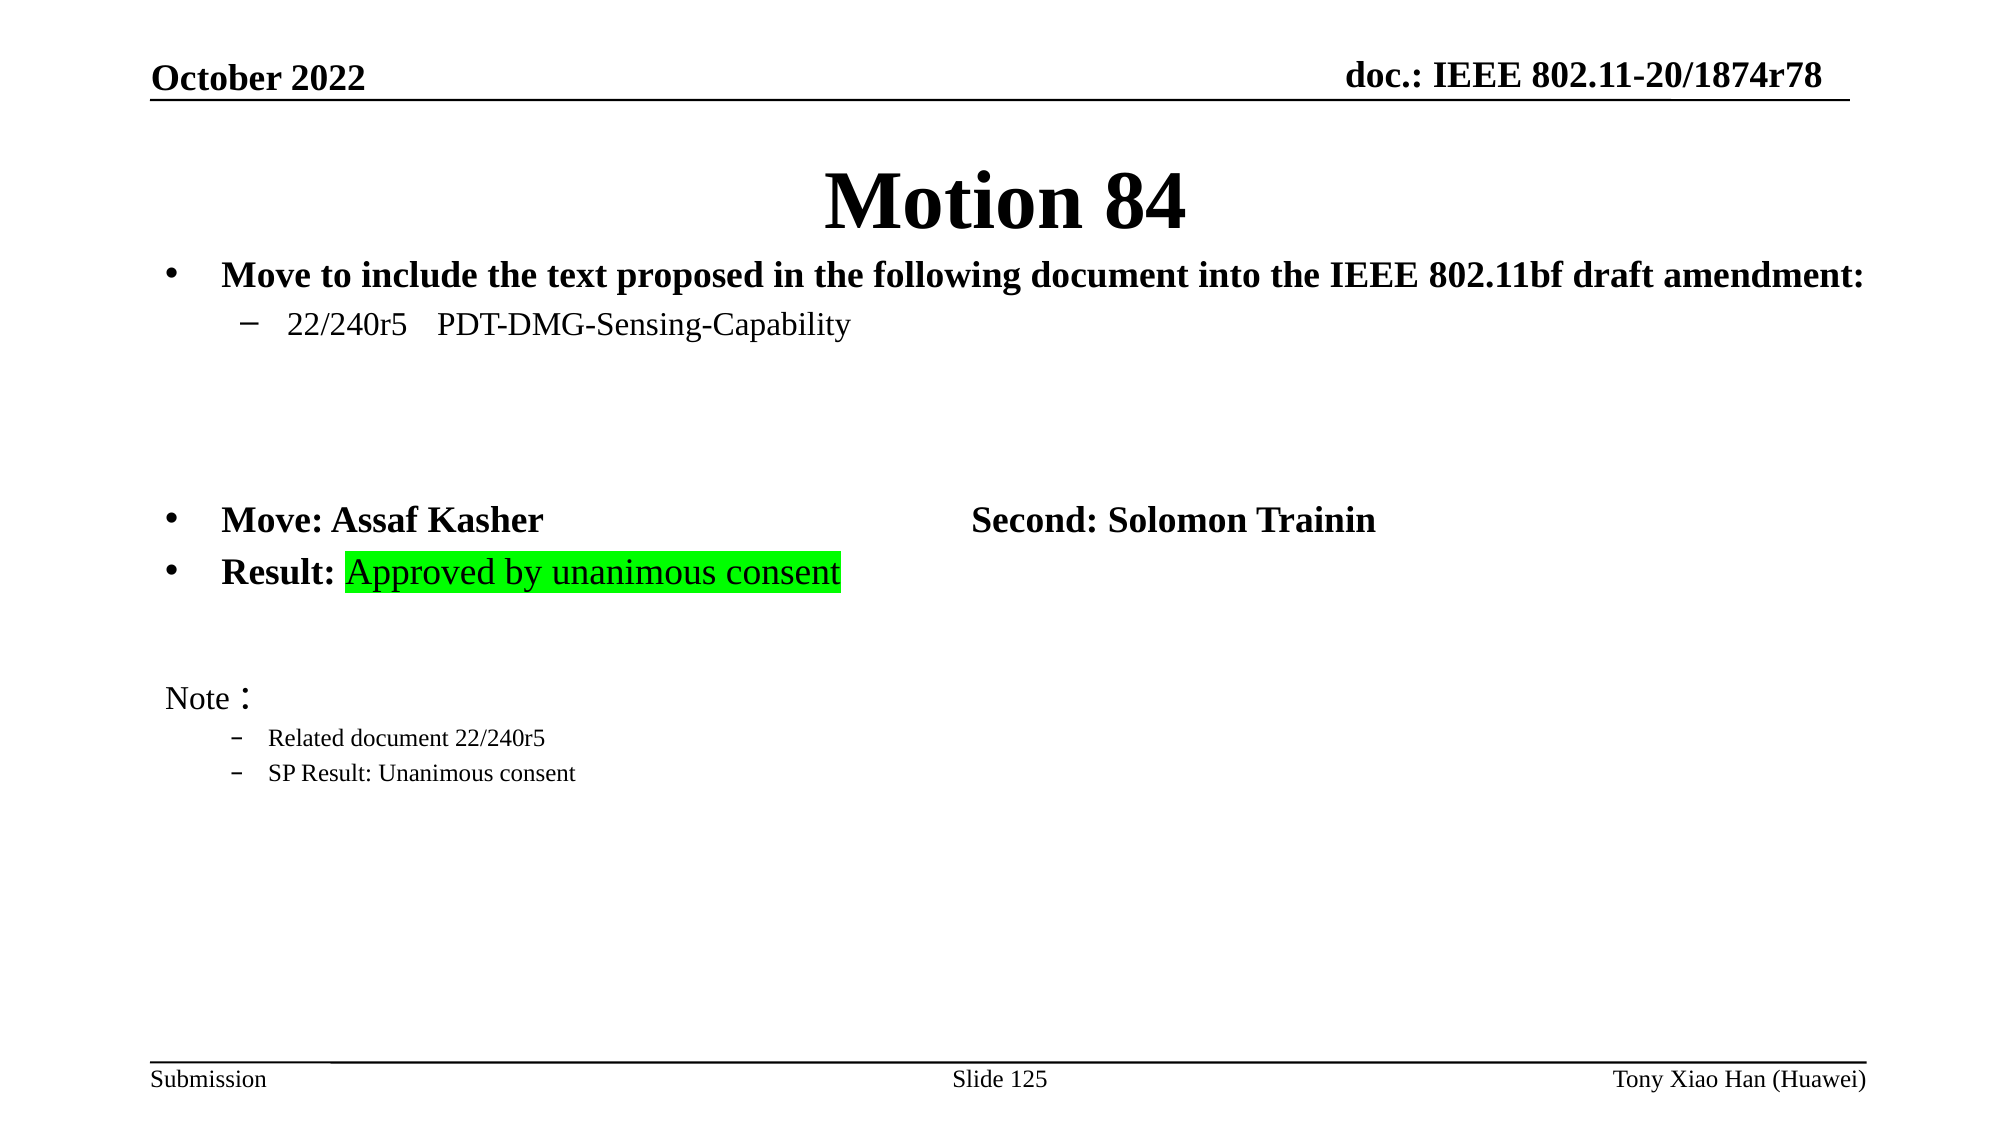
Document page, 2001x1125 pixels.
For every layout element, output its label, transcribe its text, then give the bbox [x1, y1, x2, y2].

text_box Move to include the text proposed in the following document into the IEEE 802.11bf draft amendment: 22/240r5 PDT-DMG-Sensing-Capability Move: Assaf Kasher Second: Solomon Trainin Result: Approved by unanimous consent Note： Related document 22/240r5 SP Result: Unanimous consent [150, 212, 1900, 900]
text_box Motion 84 [368, 137, 1644, 212]
